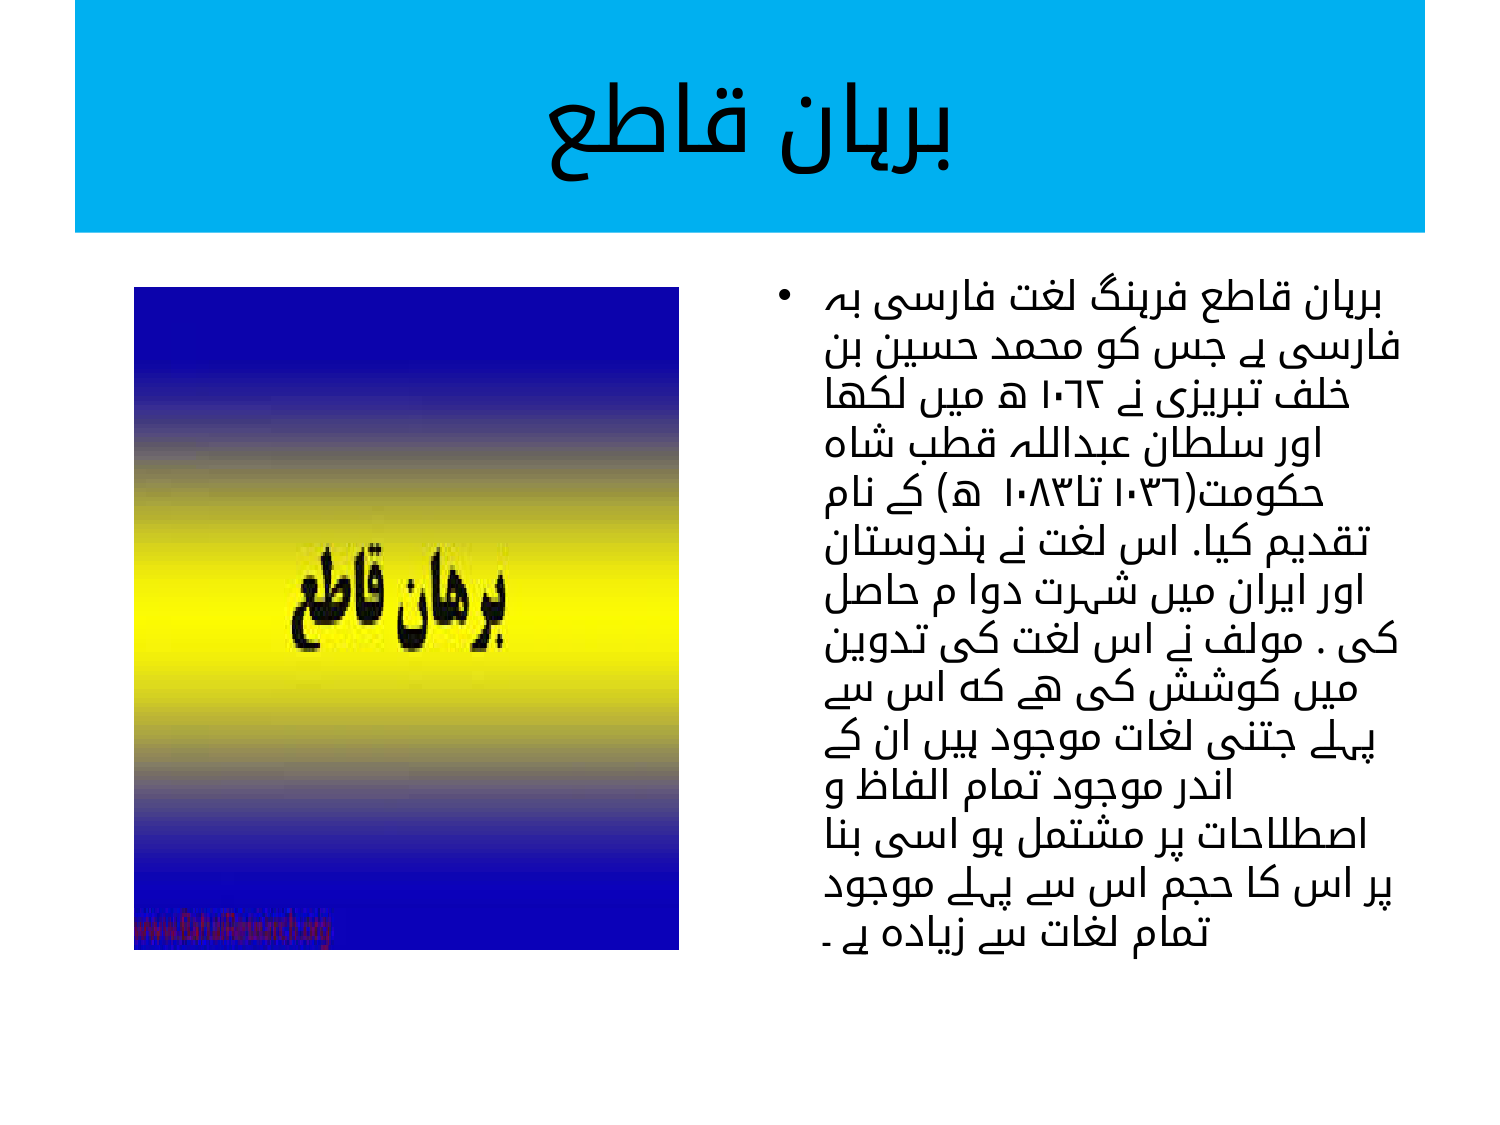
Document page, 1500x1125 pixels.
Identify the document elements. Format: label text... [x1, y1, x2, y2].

title برہان قاطع [75, 0, 1425, 233]
list برہان قاطع فرہنگ لغت فارسی بہ فارسی ہے جس کو محمد حسین بن خلف تبریزی نے ۱۰۶۲ ھ میں لکھا اور سلطان عبداللہ قطب شاہ حکومت(۱۰۳۶ تا۱۰۸۳ ھ) کے نام تقدیم کیا. اس لغت نے ہندوستان اور ایران میں شہرت دوا م حاصل کی . مولف نے اس لغت کی تدوین میں کوشش کی هے كه اس سے پہلے جتنی لغات موجود ہیں ان کے اندر موجود تمام الفاظ و اصطلاحات پر مشتمل ہو اسی بنا پر اس کا حجم اس سے پہلے موجود تمام لغات سے زیادہ ہے ۔ [762, 262, 1425, 1005]
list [134, 287, 679, 951]
